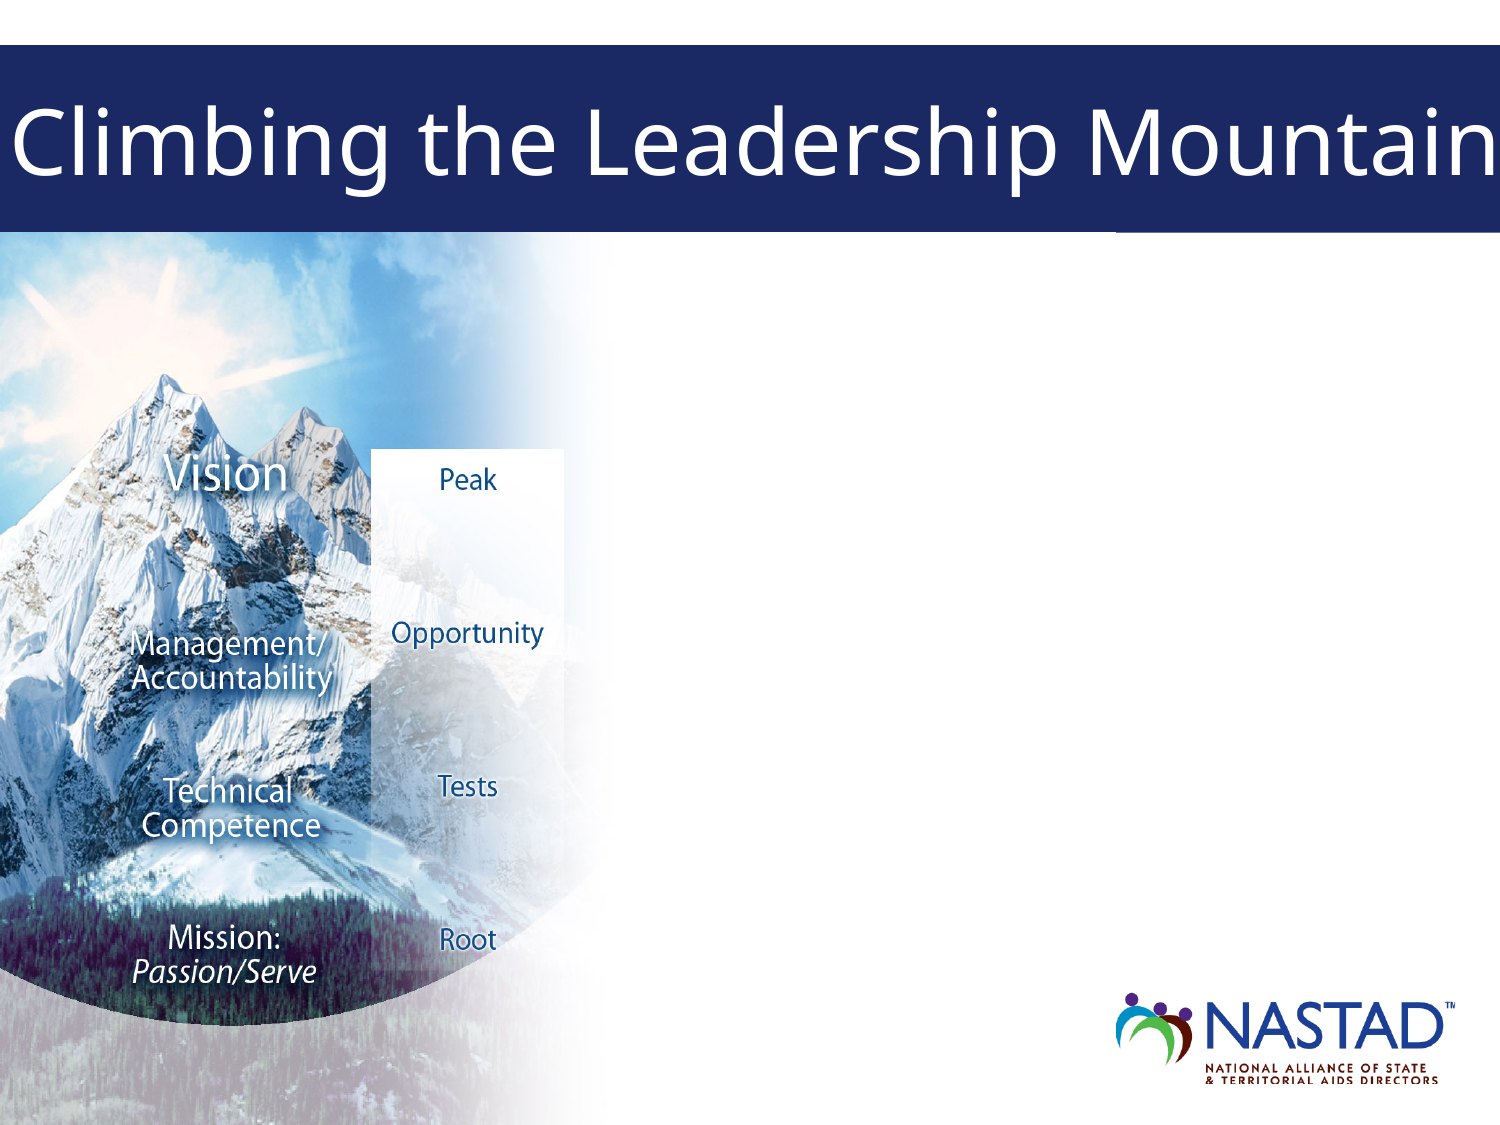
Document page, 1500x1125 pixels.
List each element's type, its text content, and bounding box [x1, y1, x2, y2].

title Climbing the Leadership Mountain [0, 45, 1500, 233]
picture [0, 232, 1456, 1125]
